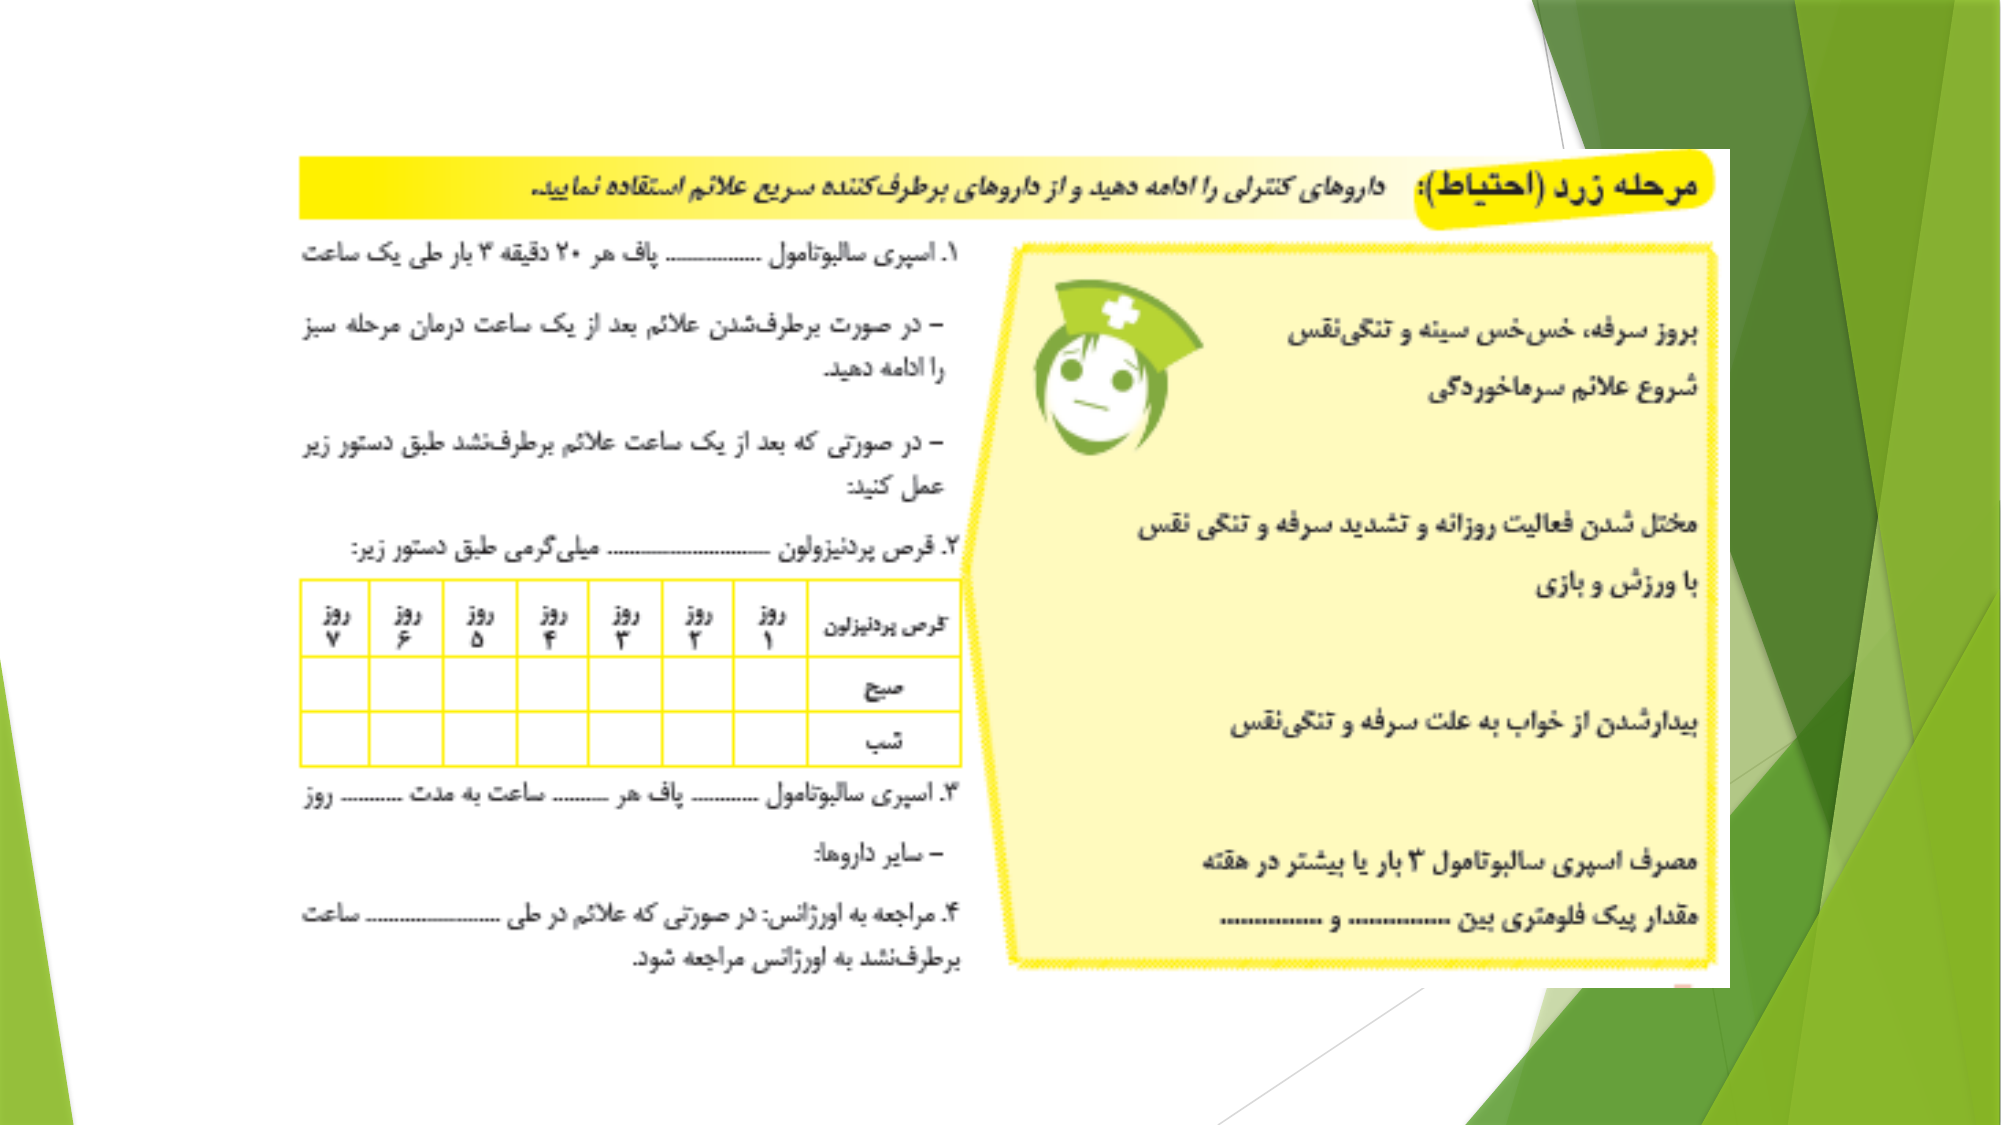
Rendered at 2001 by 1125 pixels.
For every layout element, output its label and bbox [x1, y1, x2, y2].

picture [291, 149, 1730, 988]
